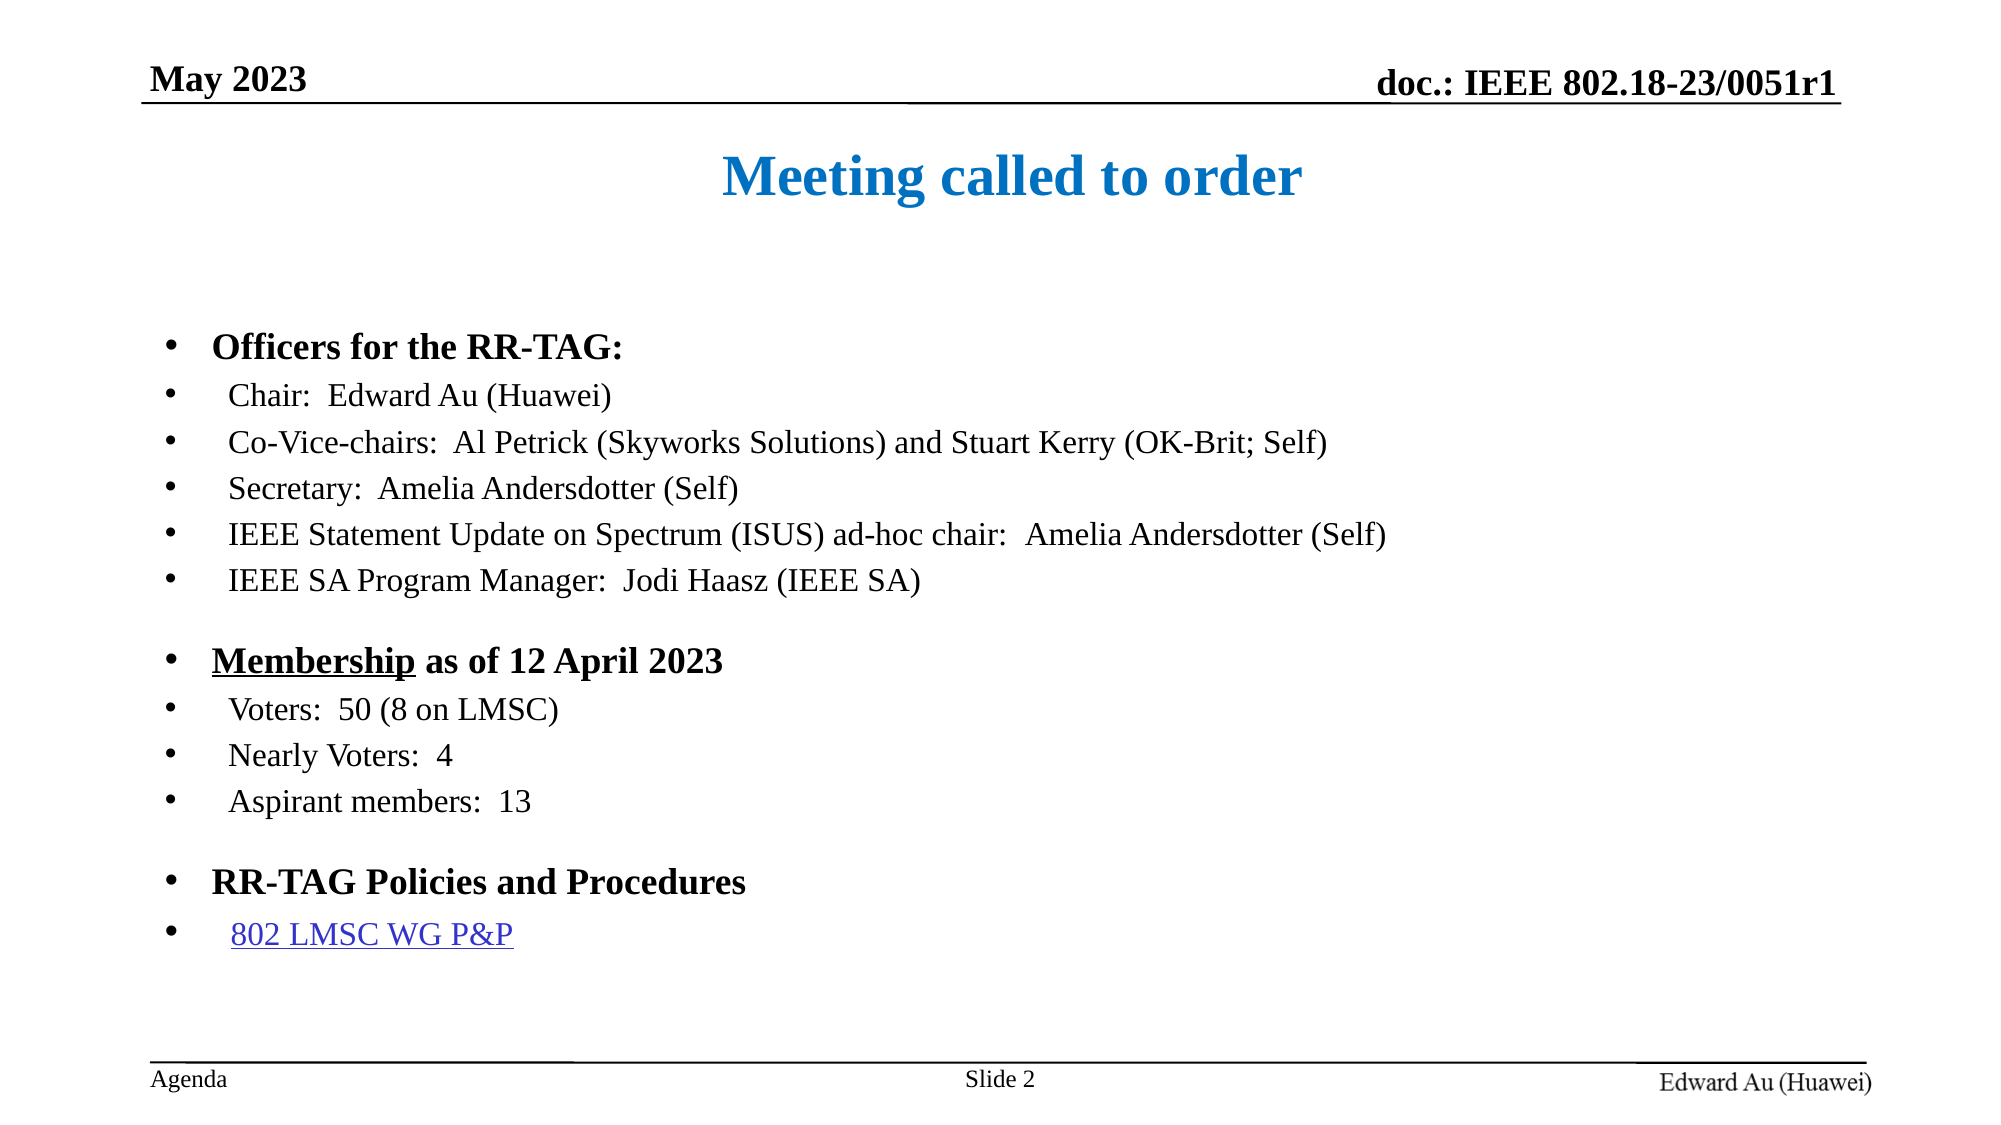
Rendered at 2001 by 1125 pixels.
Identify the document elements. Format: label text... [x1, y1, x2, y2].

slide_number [149, 54, 513, 100]
picture [1174, 1058, 1887, 1113]
slide_number Slide 2 [925, 1061, 1076, 1123]
text_box Officers for the RR-TAG: Chair: Edward Au (Huawei) Co-Vice-chairs: Al Petrick (Skyworks Solutions) and Stuart Kerry (OK-Brit; Self) Secretary: Amelia Andersdotter (Self) IEEE Statement Update on Spectrum (ISUS) ad-hoc chair: Amelia Andersdotter (Self) IEEE SA Program Manager: Jodi Haasz (IEEE SA) Membership as of 12 April 2023 Voters: 50 (8 on LMSC) Nearly Voters: 4 Aspirant members: 13 RR-TAG Policies and Procedures 802 LMSC WG P&P [149, 275, 1875, 1040]
title Meeting called to order [162, 99, 1864, 246]
